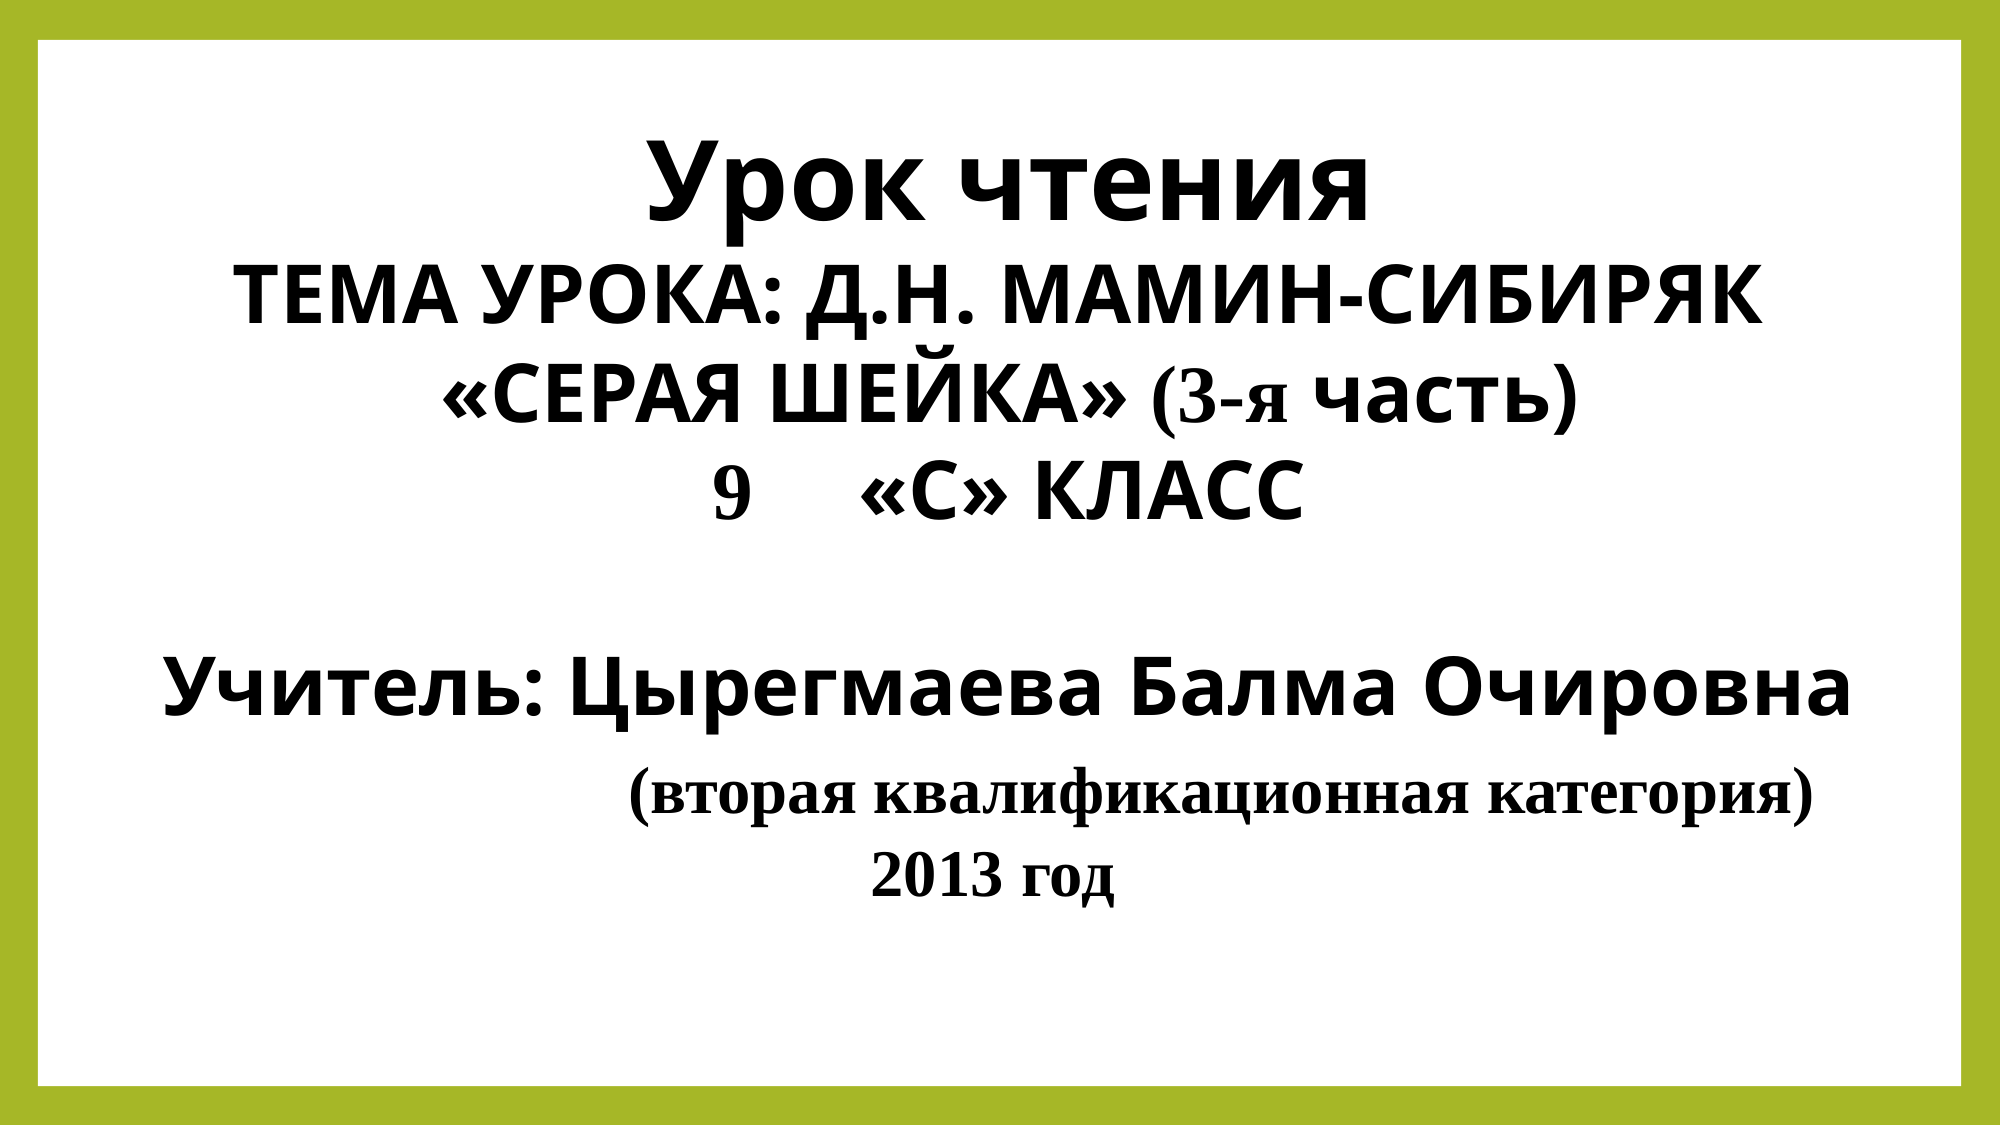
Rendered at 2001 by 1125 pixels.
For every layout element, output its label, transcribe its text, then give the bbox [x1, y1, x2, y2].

title Урок чтения ТЕМА УРОКА: Д.Н. МАМИН-СИБИРЯК «СЕРАЯ ШЕЙКА» (3-я часть) 9 «С» КЛАСС Учитель: Цырегмаева Балма Очировна (вторая квалификационная категория) 2013 год [65, 99, 1955, 1000]
